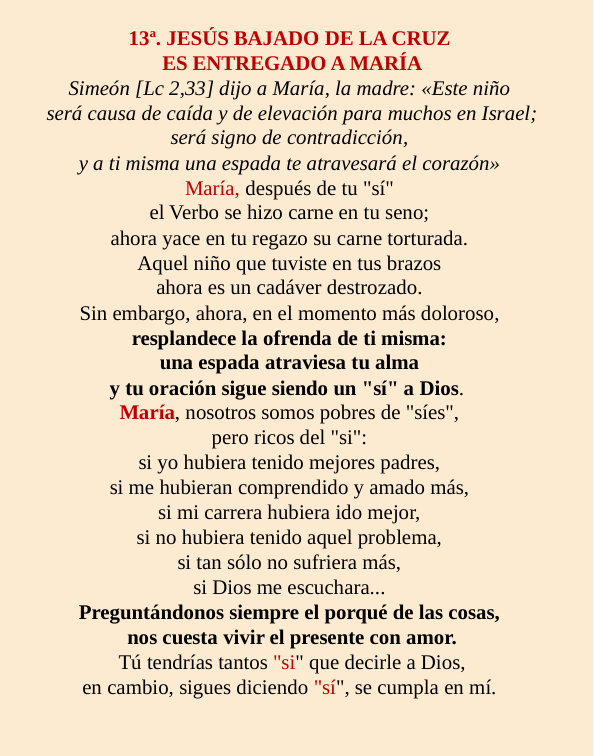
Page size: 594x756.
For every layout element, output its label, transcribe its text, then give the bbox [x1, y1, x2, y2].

text_box 13ª. JESÚS BAJADO DE LA CRUZ ES ENTREGADO A MARÍA Simeón [Lc 2,33] dijo a María, la madre: «Este niño será causa de caída y de elevación para muchos en Israel; será signo de contradicción, y a ti misma una espada te atravesará el corazón» María, después de tu "sí" el Verbo se hizo carne en tu seno; ahora yace en tu regazo su carne torturada. Aquel niño que tuviste en tus brazos ahora es un cadáver destrozado. Sin embargo, ahora, en el momento más doloroso, resplandece la ofrenda de ti misma: una espada atraviesa tu alma y tu oración sigue siendo un "sí" a Dios. María, nosotros somos pobres de "síes", pero ricos del "si": si yo hubiera tenido mejores padres, si me hubieran comprendido y amado más, si mi carrera hubiera ido mejor, si no hubiera tenido aquel problema, si tan sólo no sufriera más, si Dios me escuchara... Preguntándonos siempre el porqué de las cosas, nos cuesta vivir el presente con amor. Tú tendrías tantos "si" que decirle a Dios, en cambio, sigues diciendo "sí", se cumpla en mí. [19, 16, 565, 733]
